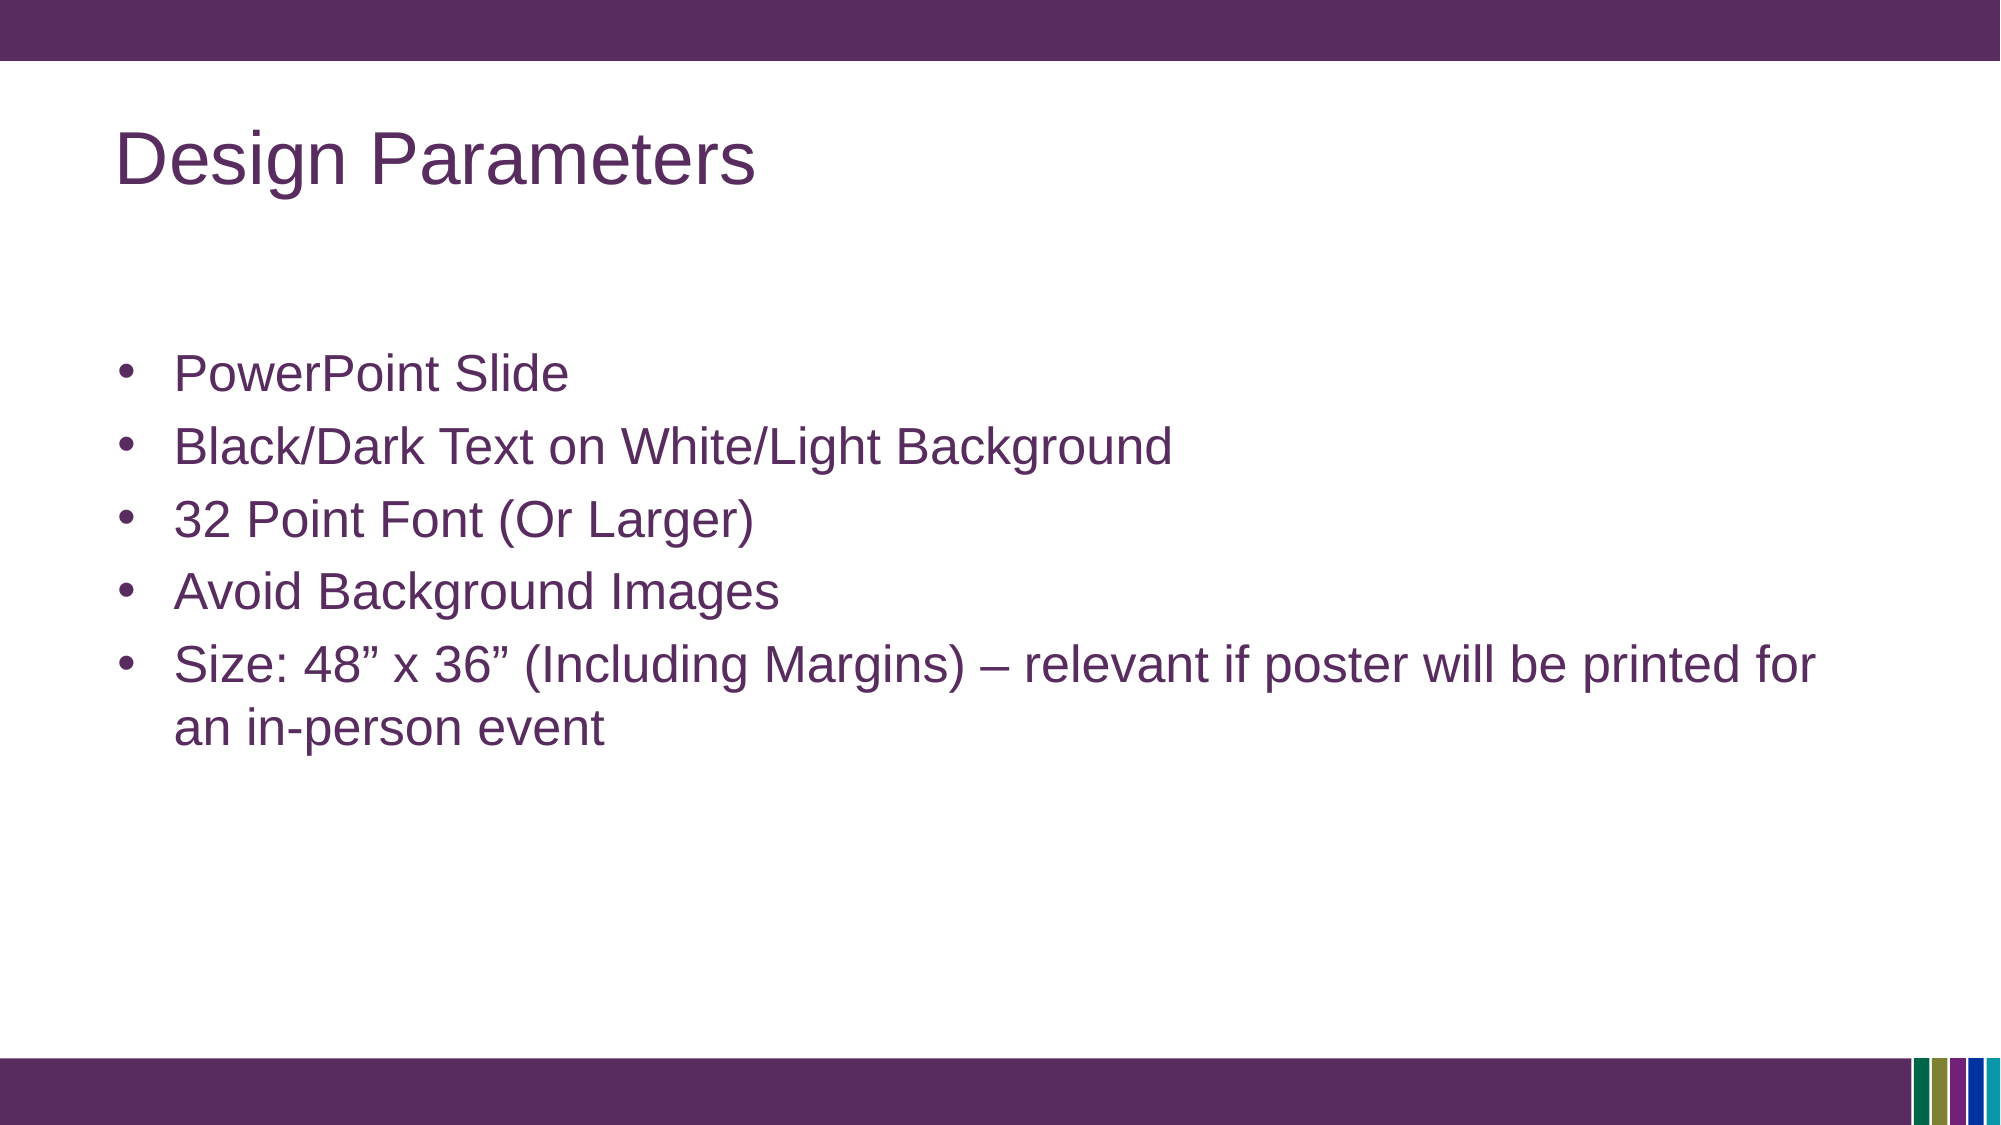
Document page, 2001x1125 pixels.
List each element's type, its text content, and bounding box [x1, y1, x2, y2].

list PowerPoint Slide Black/Dark Text on White/Light Background 32 Point Font (Or Larger) Avoid Background Images Size: 48” x 36” (Including Margins) – relevant if poster will be printed for an in-person event [102, 258, 1900, 1013]
title Design Parameters [99, 60, 1900, 249]
